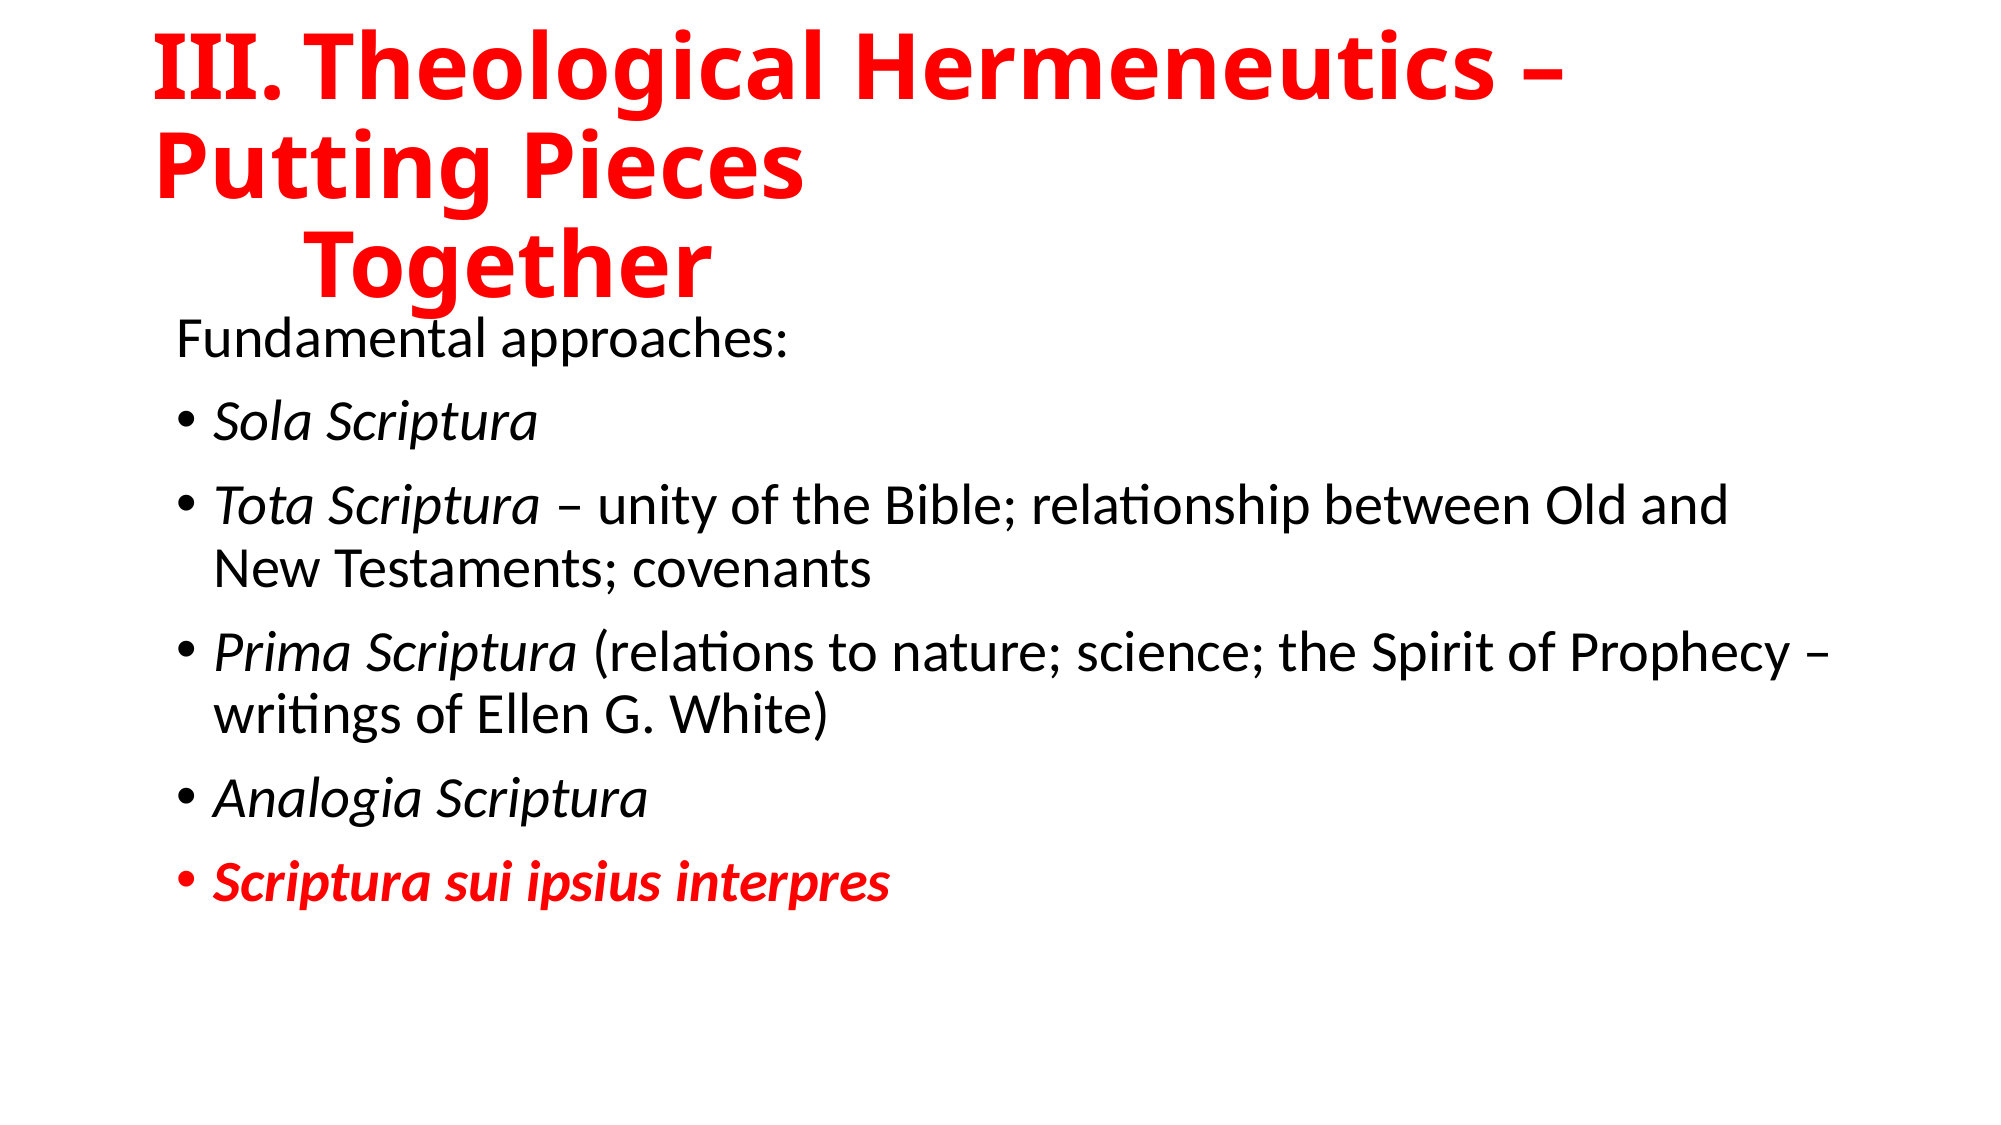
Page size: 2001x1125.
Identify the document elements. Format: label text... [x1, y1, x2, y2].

list Fundamental approaches: Sola Scriptura Tota Scriptura – unity of the Bible; relationship between Old and New Testaments; covenants Prima Scriptura (relations to nature; science; the Spirit of Prophecy – writings of Ellen G. White) Analogia Scriptura Scriptura sui ipsius interpres [160, 299, 1863, 1071]
title III. Theological Hermeneutics – Putting Pieces Together [137, 59, 1863, 278]
